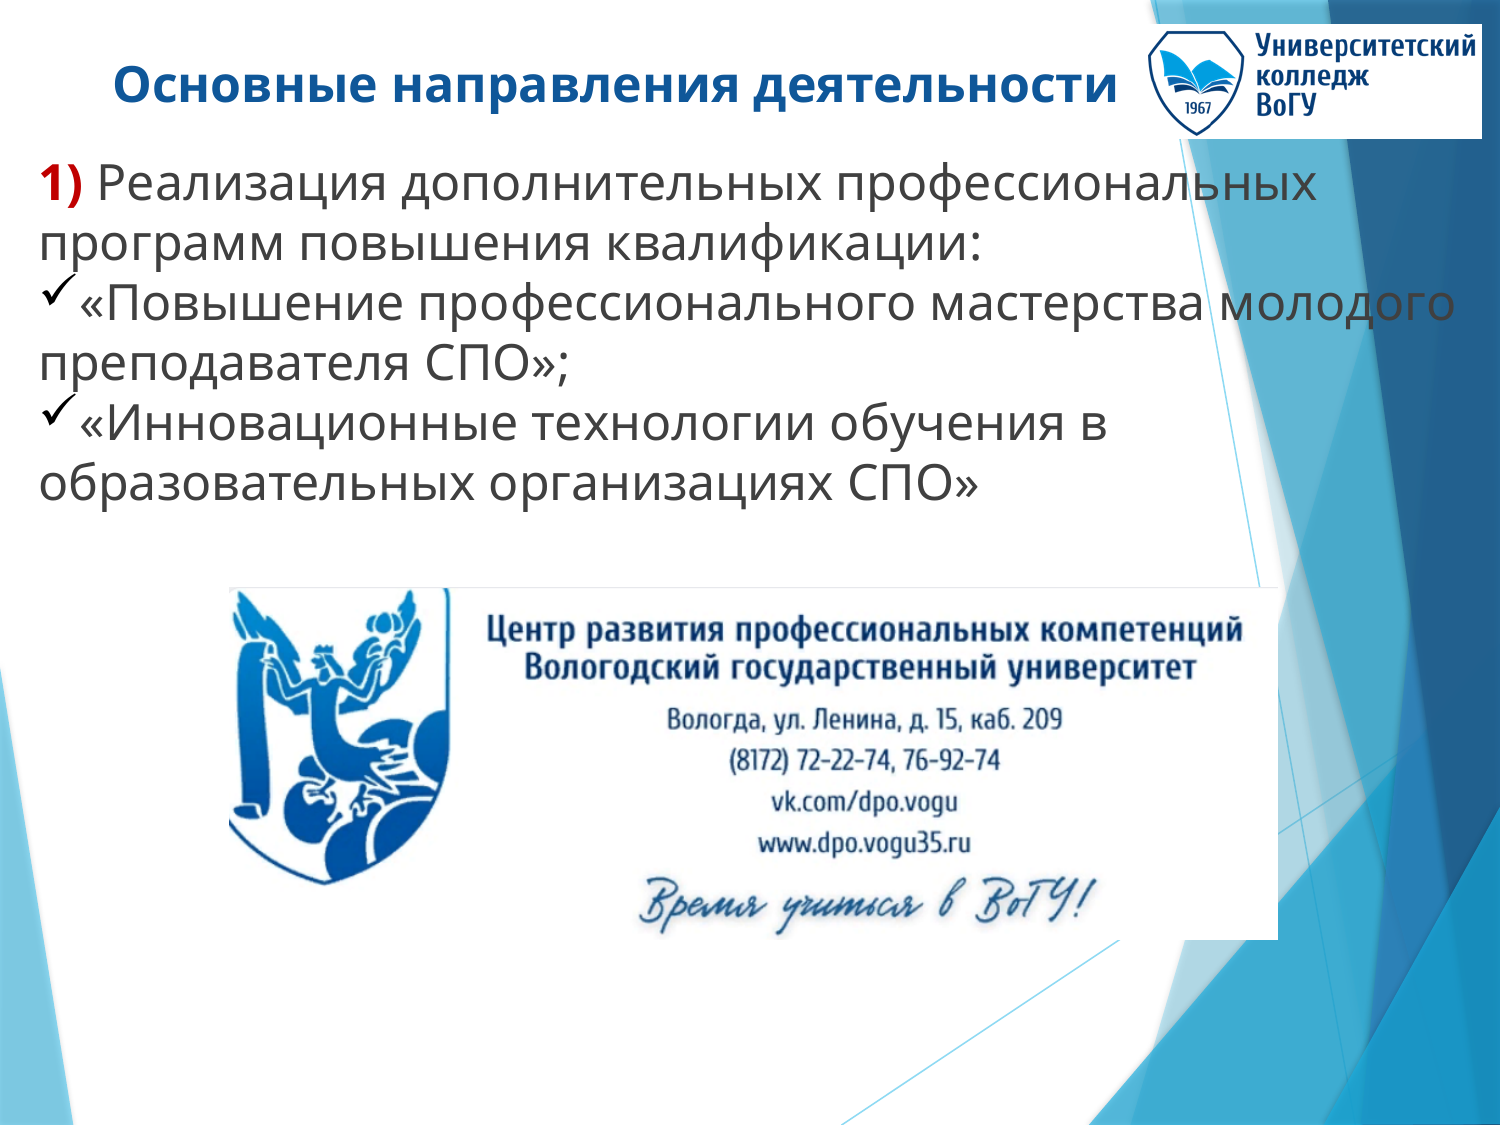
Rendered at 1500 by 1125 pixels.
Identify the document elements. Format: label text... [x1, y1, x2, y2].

list 1) Реализация дополнительных профессиональных программ повышения квалификации: «Повышение профессионального мастерства молодого преподавателя СПО»; «Инновационные технологии обучения в образовательных организациях СПО» [23, 142, 1483, 521]
picture [1143, 23, 1482, 140]
picture [228, 586, 1279, 940]
title Основные направления деятельности [95, 45, 1137, 129]
